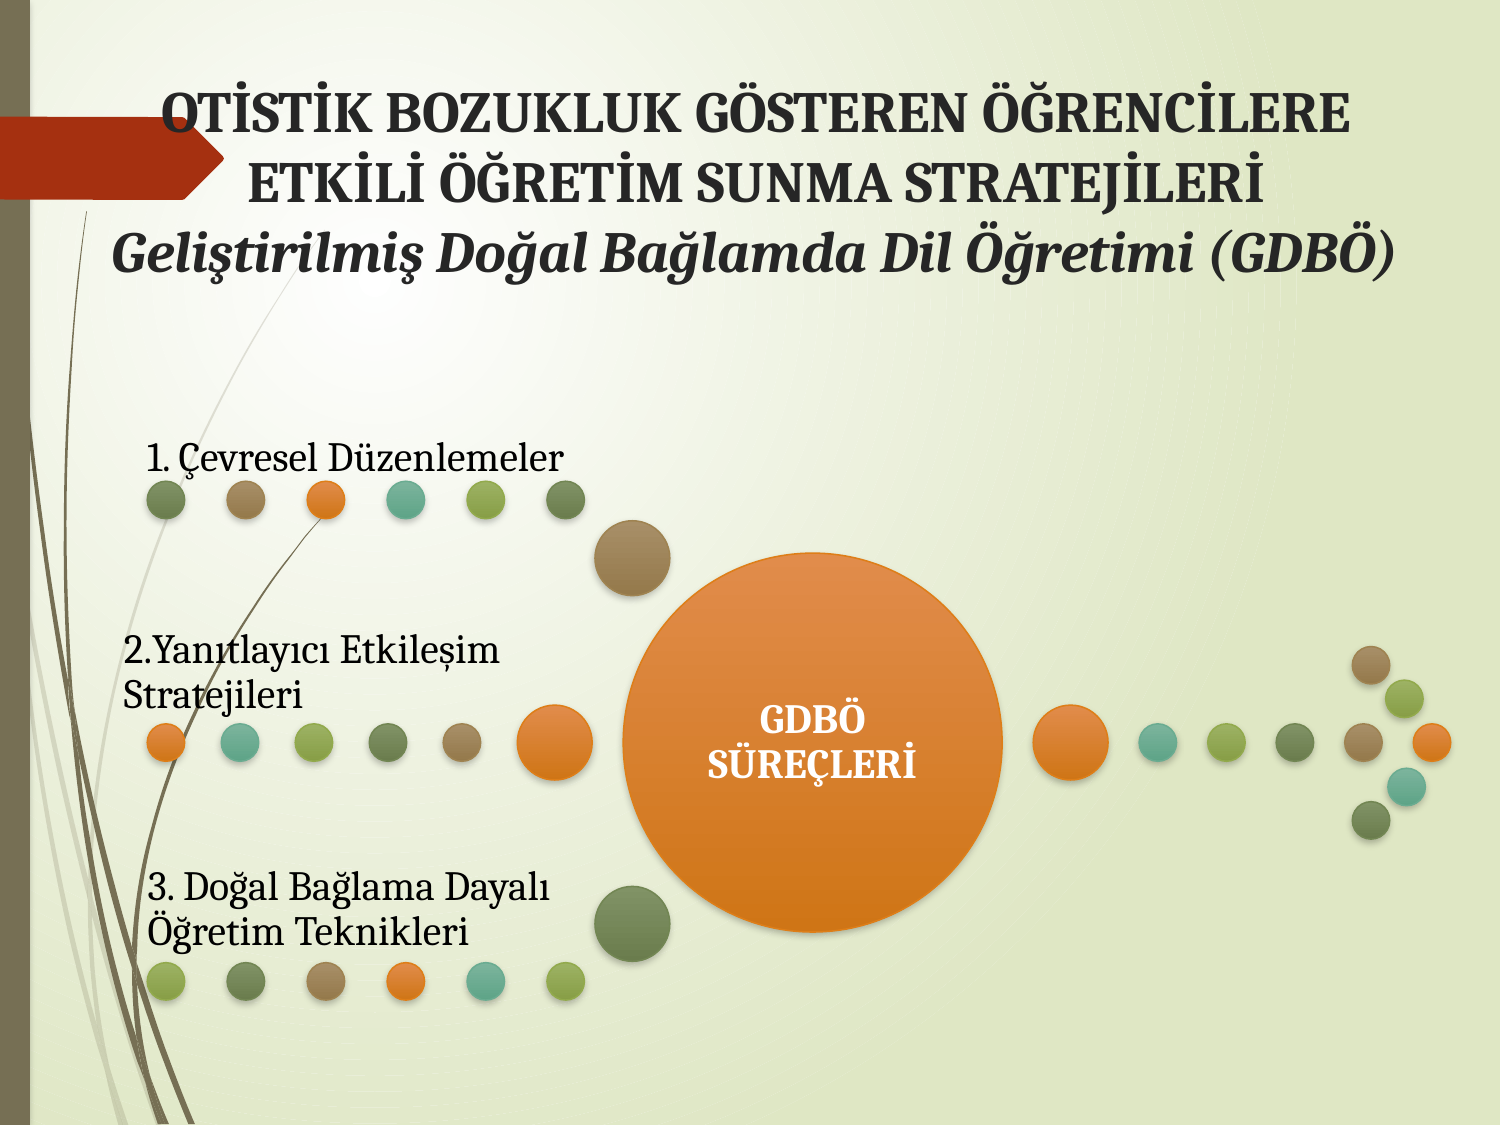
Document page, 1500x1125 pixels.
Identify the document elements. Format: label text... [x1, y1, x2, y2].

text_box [88, 349, 1451, 1036]
title OTİSTİK BOZUKLUK GÖSTEREN ÖĞRENCİLERE ETKİLİ ÖĞRETİM SUNMA STRATEJİLERİ Geliştirilmiş Doğal Bağlamda Dil Öğretimi (GDBÖ) [88, 66, 1424, 268]
